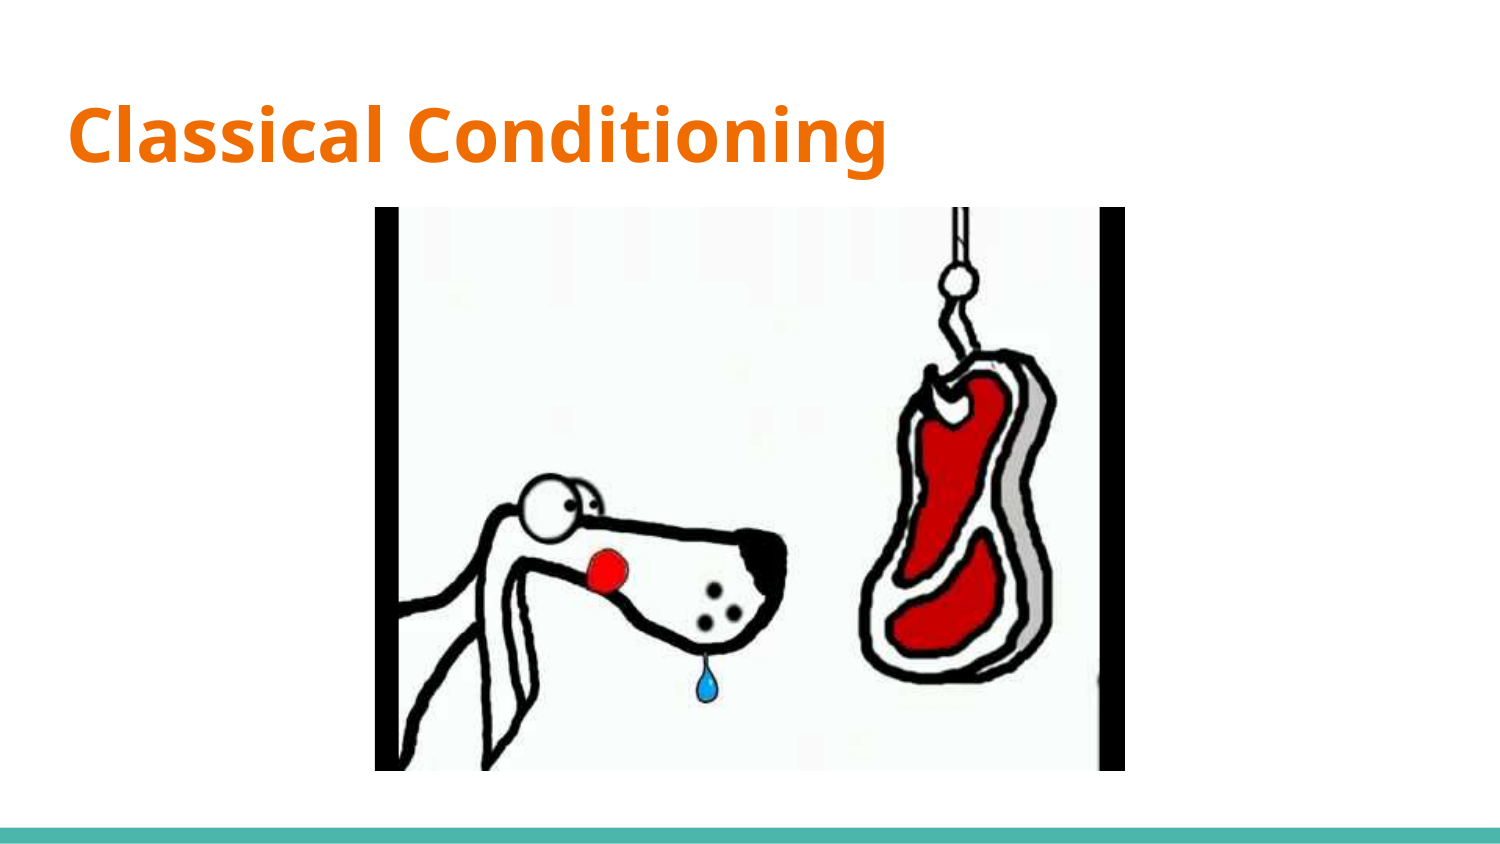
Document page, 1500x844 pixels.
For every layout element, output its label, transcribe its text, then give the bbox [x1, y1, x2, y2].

title Classical Conditioning [51, 72, 1449, 189]
text_box [374, 207, 1125, 771]
